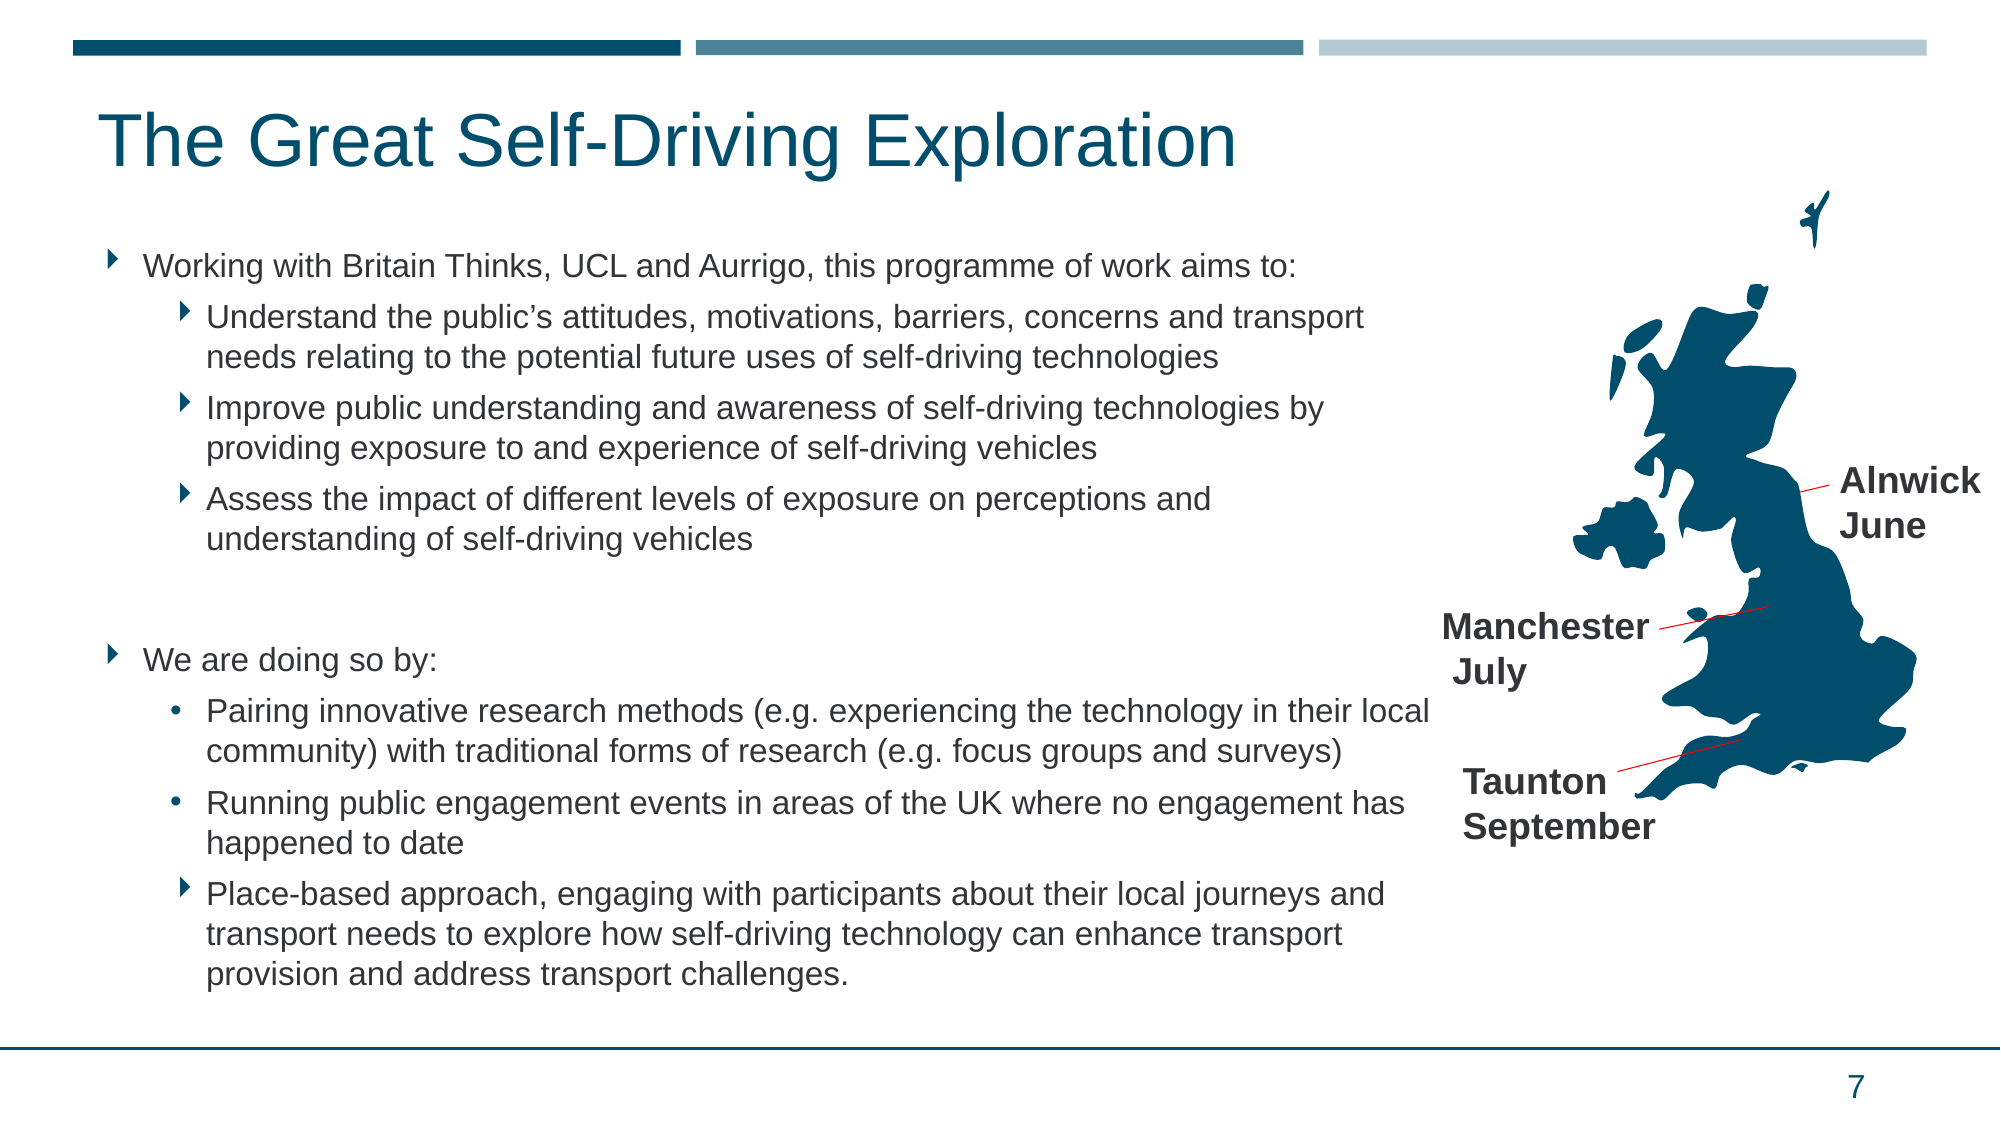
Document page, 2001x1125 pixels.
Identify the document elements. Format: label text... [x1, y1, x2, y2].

list Working with Britain Thinks, UCL and Aurrigo, this programme of work aims to: Understand the public’s attitudes, motivations, barriers, concerns and transport needs relating to the potential future uses of self-driving technologies Improve public understanding and awareness of self-driving technologies by providing exposure to and experience of self-driving vehicles Assess the impact of different levels of exposure on perceptions and understanding of self-driving vehicles We are doing so by: Pairing innovative research methods (e.g. experiencing the technology in their local community) with traditional forms of research (e.g. focus groups and surveys) ​ Running public engagement events in areas of the UK where no engagement has happened to date Place-based approach, engaging with participants about their local journeys and transport needs to explore how self-driving technology can enhance transport provision and address transport challenges. [82, 236, 1448, 1030]
title The Great Self-Driving Exploration [82, 74, 1917, 191]
slide_number 7 [1832, 1055, 1917, 1116]
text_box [1426, 190, 2000, 856]
